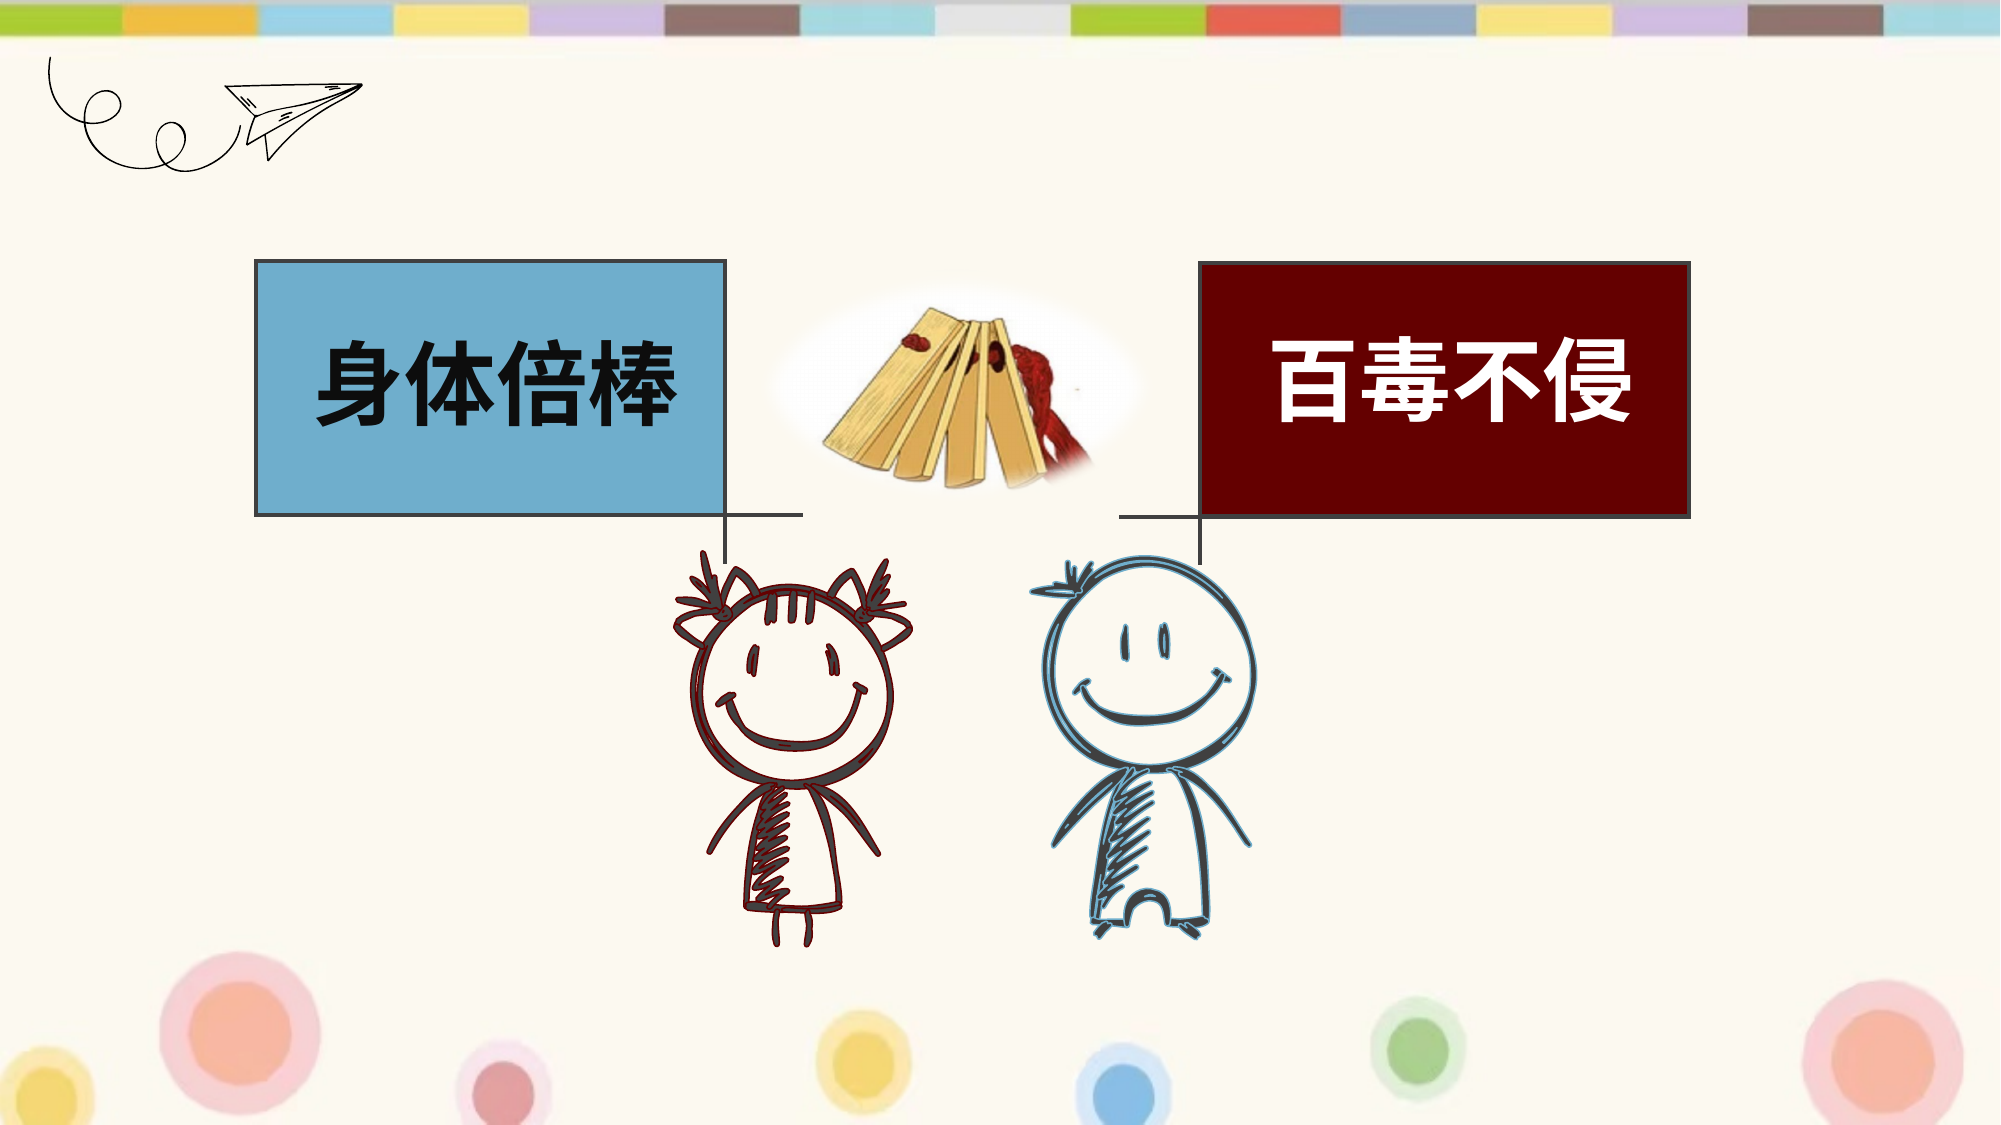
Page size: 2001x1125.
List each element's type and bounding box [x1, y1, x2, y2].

text_box [1029, 551, 1259, 941]
text_box [48, 56, 1186, 178]
text_box [672, 550, 914, 948]
text_box [255, 261, 803, 565]
picture [0, 0, 2001, 1125]
text_box [1118, 263, 1689, 566]
